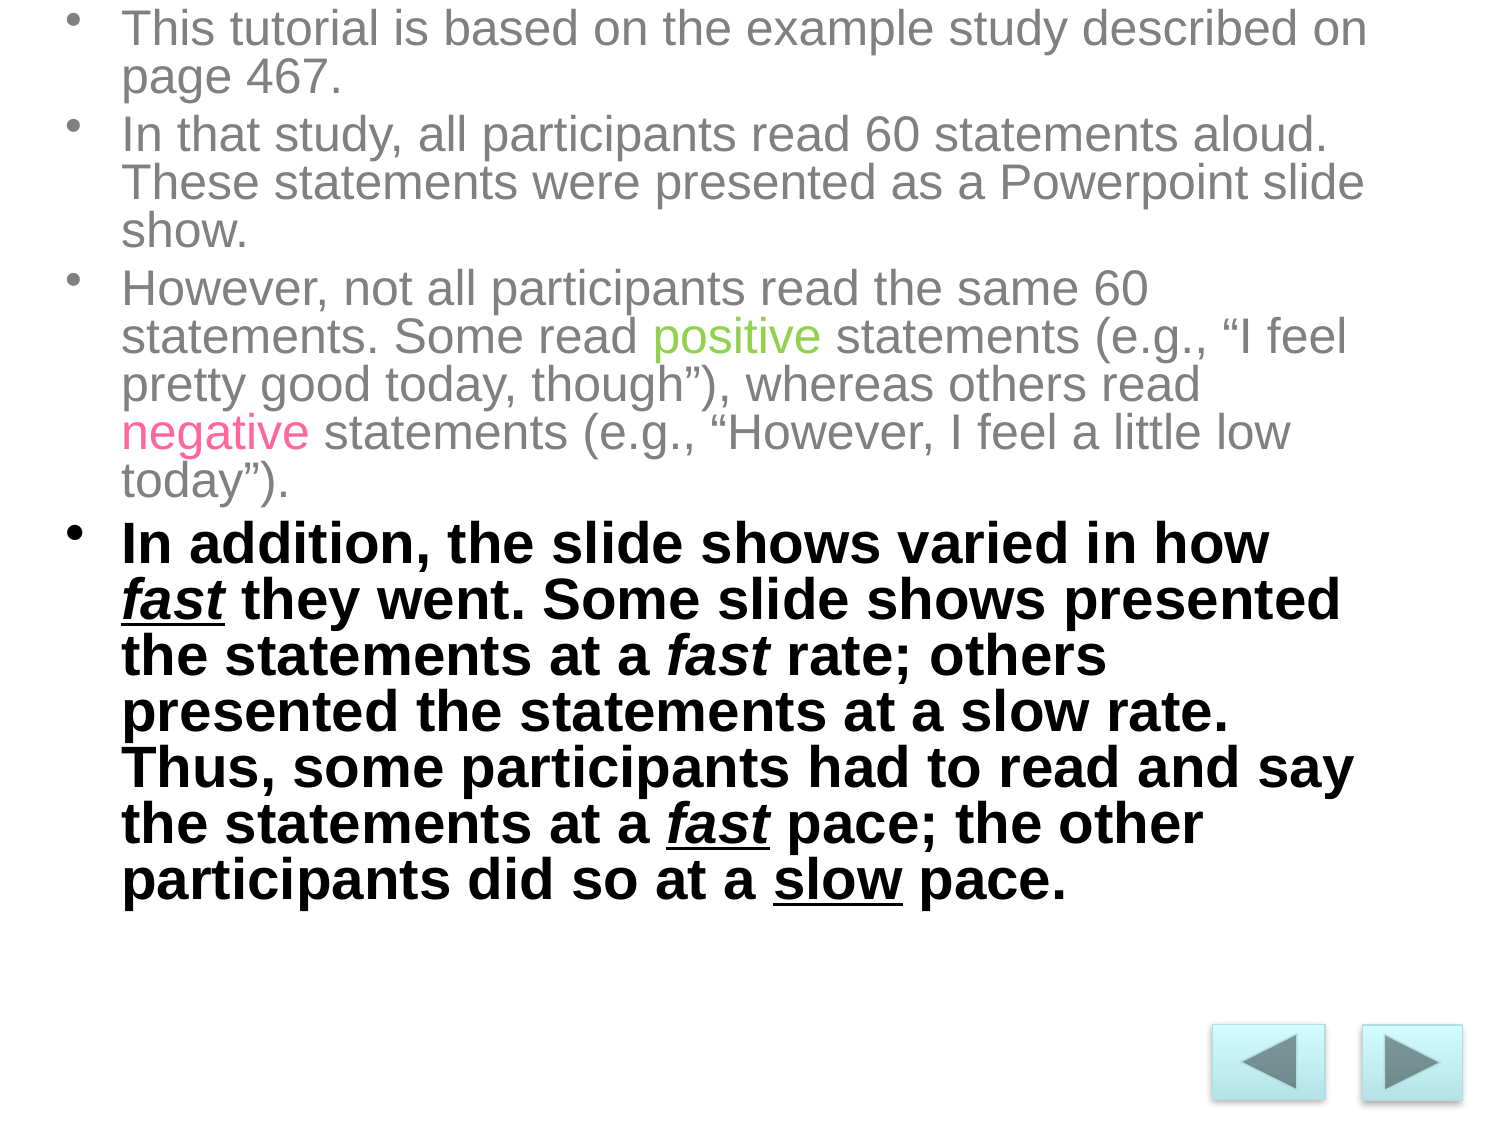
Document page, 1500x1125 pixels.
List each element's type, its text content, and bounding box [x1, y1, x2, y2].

list This tutorial is based on the example study described on page 467. In that study, all participants read 60 statements aloud. These statements were presented as a Powerpoint slide show. However, not all participants read the same 60 statements. Some read positive statements (e.g., “I feel pretty good today, though”), whereas others read negative statements (e.g., “However, I feel a little low today”). In addition, the slide shows varied in how fast they went. Some slide shows presented the statements at a fast rate; others presented the statements at a slow rate. Thus, some participants had to read and say the statements at a fast pace; the other participants did so at a slow pace. [50, 0, 1400, 963]
